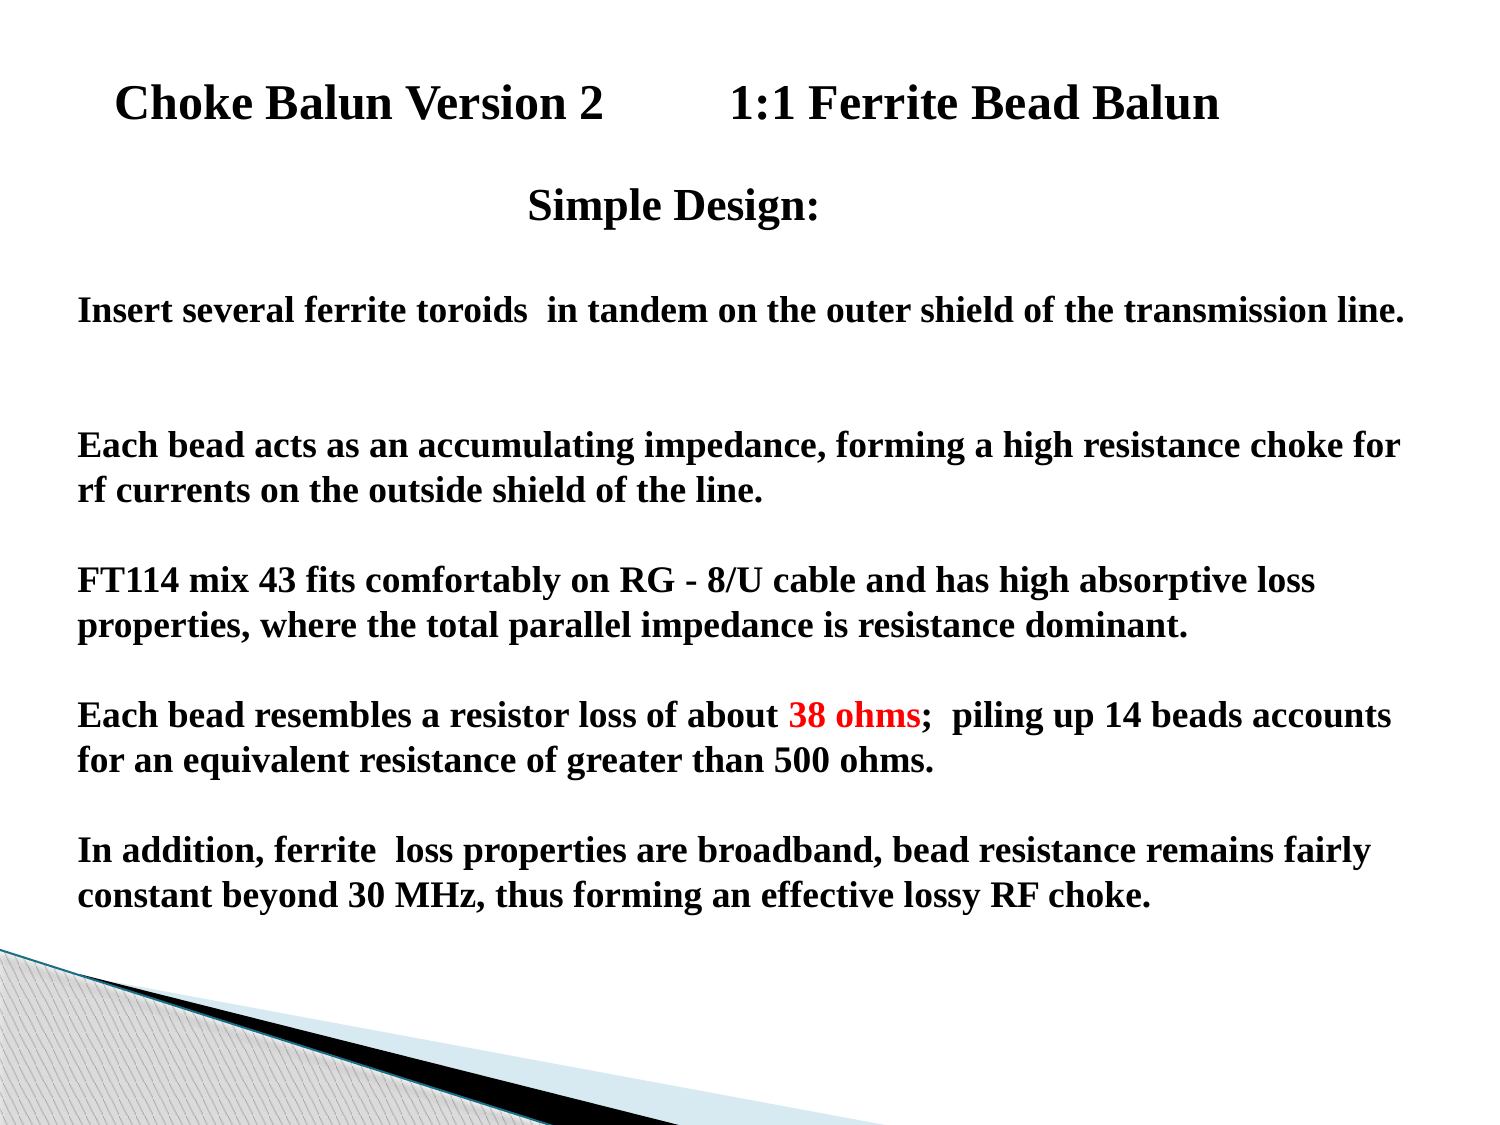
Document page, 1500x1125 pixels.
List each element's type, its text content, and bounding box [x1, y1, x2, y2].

text_box Choke Balun Version 2 1:1 Ferrite Bead Balun Simple Design: Insert several ferrite toroids in tandem on the outer shield of the transmission line. Each bead acts as an accumulating impedance, forming a high resistance choke for rf currents on the outside shield of the line. FT114 mix 43 fits comfortably on RG - 8/U cable and has high absorptive loss properties, where the total parallel impedance is resistance dominant. Each bead resembles a resistor loss of about 38 ohms; piling up 14 beads accounts for an equivalent resistance of greater than 500 ohms. In addition, ferrite loss properties are broadband, bead resistance remains fairly constant beyond 30 MHz, thus forming an effective lossy RF choke. [62, 62, 1438, 1125]
